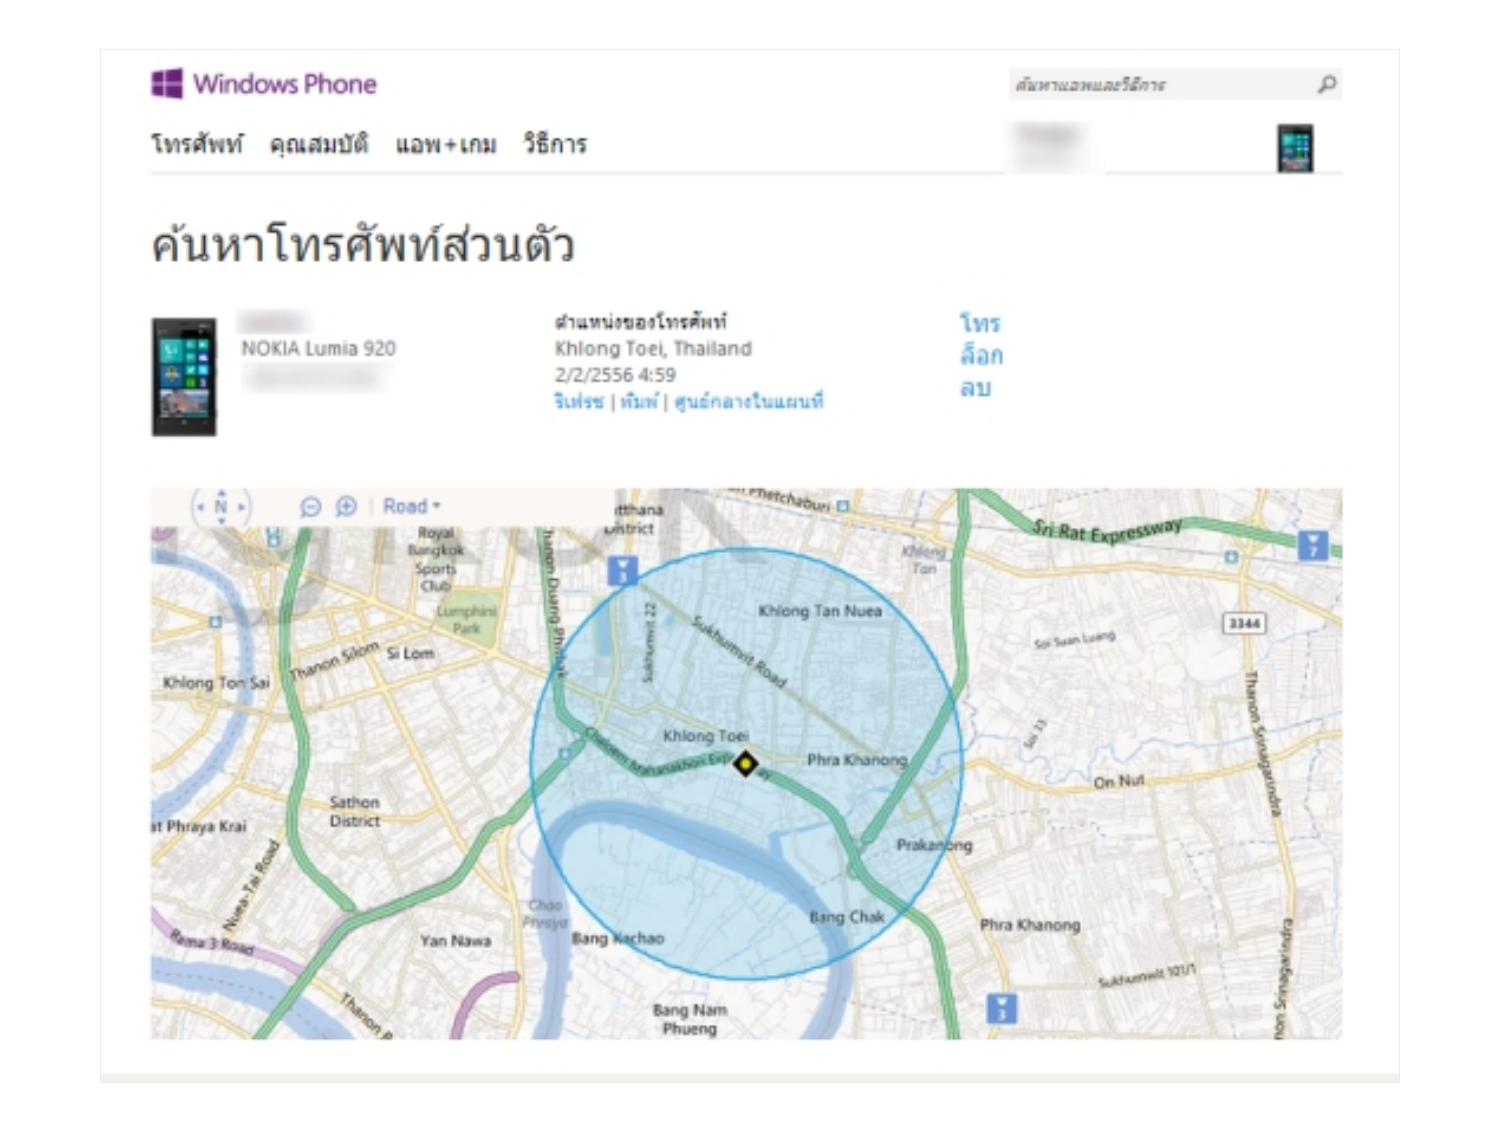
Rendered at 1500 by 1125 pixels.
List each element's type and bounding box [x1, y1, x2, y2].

list [100, 49, 1400, 1083]
